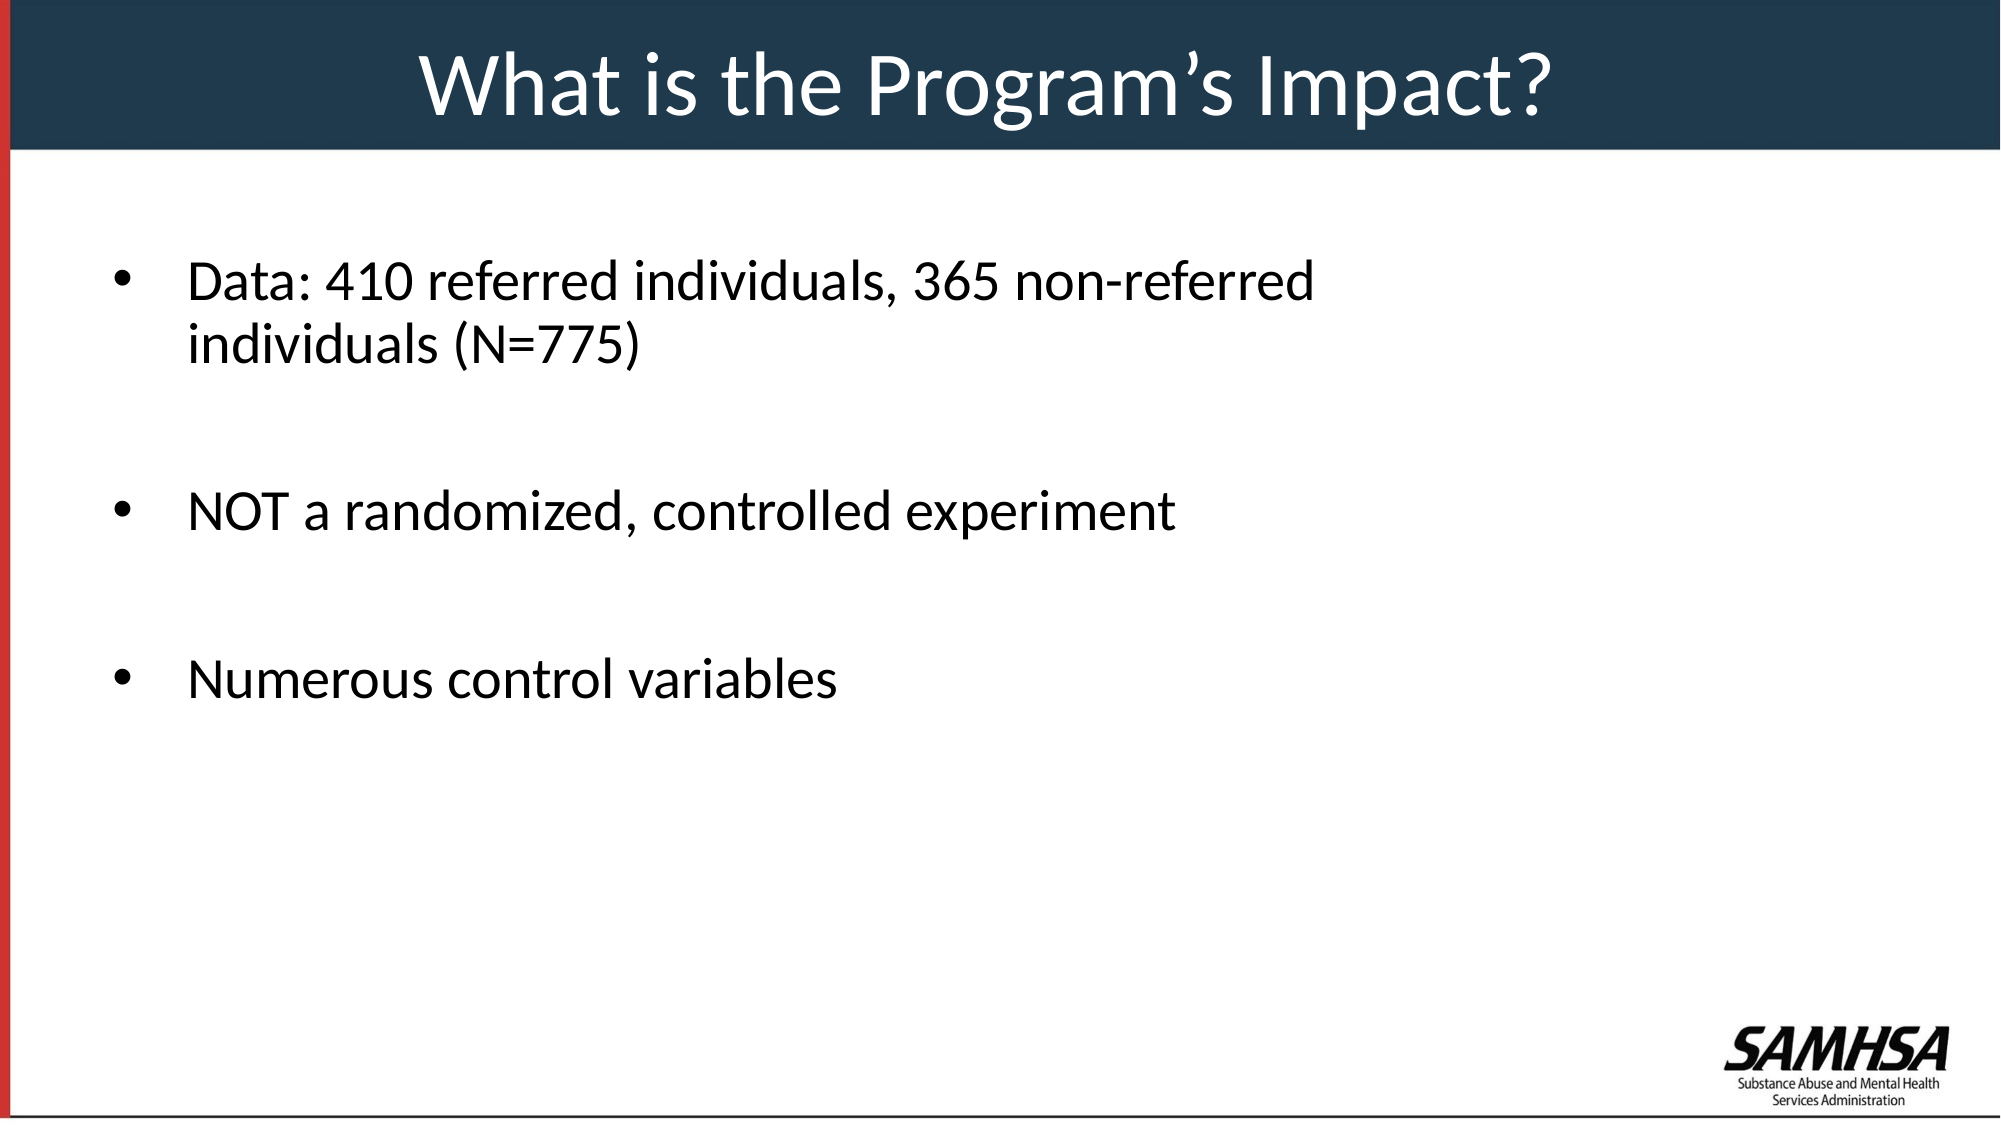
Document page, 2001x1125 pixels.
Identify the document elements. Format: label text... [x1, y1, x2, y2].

text_box Data: 410 referred individuals, 365 non-referred individuals (N=775) NOT a randomized, controlled experiment Numerous control variables [97, 242, 1448, 948]
text_box What is the Program’s Impact? [403, 28, 1754, 197]
picture [0, 0, 2001, 1125]
